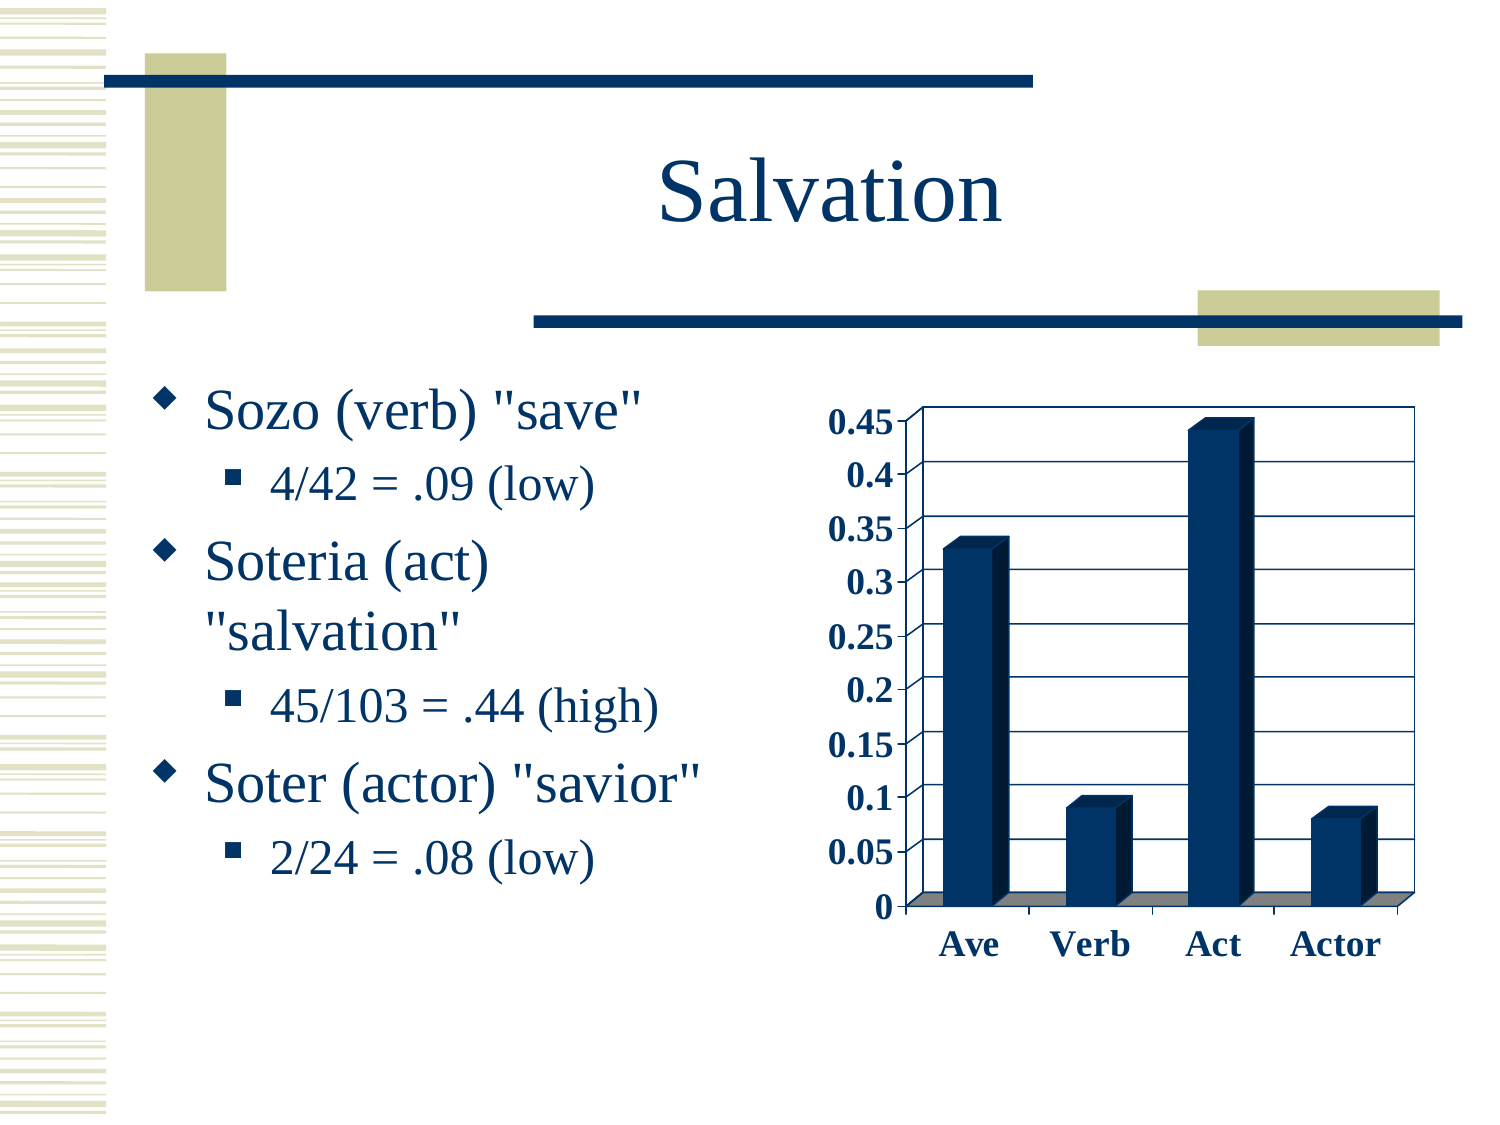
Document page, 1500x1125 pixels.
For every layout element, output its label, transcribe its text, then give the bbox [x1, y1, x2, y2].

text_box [797, 362, 1439, 1001]
title Salvation [225, 99, 1436, 288]
list Sozo (verb) "save" 4/42 = .09 (low) Soteria (act) "salvation" 45/103 = .44 (high) Soter (actor) "savior" 2/24 = .08 (low) [132, 363, 773, 1000]
